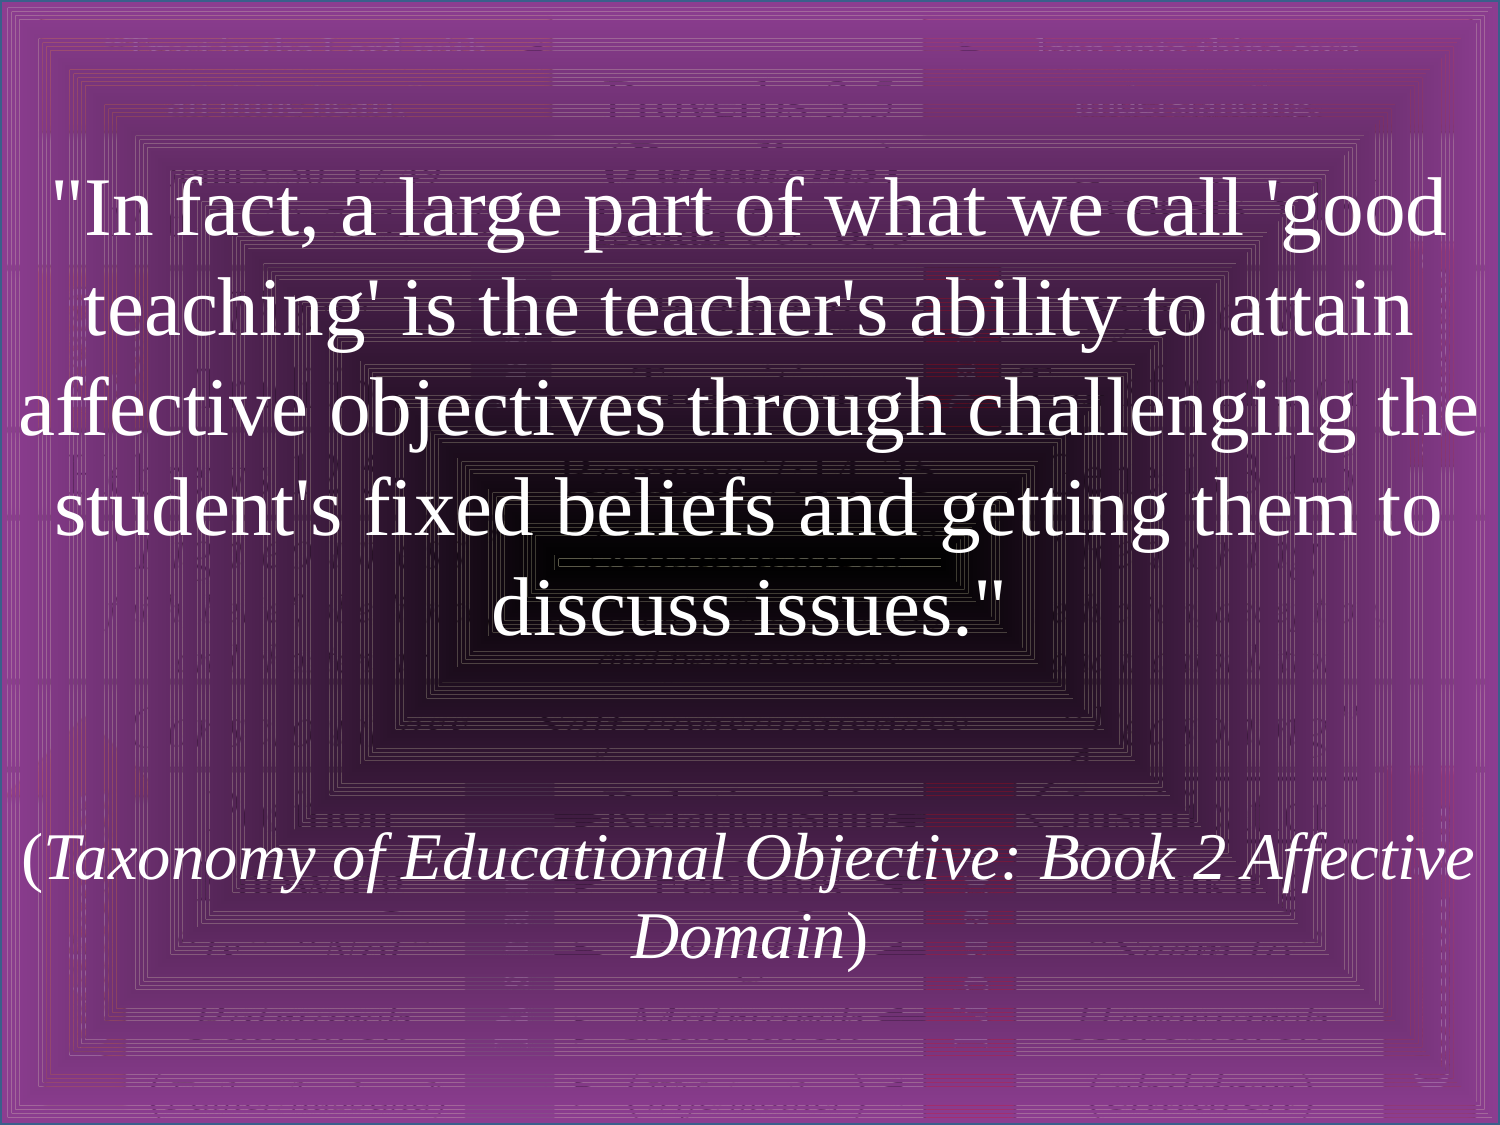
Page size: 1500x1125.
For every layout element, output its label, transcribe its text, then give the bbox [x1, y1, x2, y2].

text_box "In fact, a large part of what we call 'good teaching' is the teacher's ability to attain affective objectives through challenging the student's fixed beliefs and getting them to discuss issues." (Taxonomy of Educational Objective: Book 2 Affective Domain) [0, 0, 1500, 1125]
